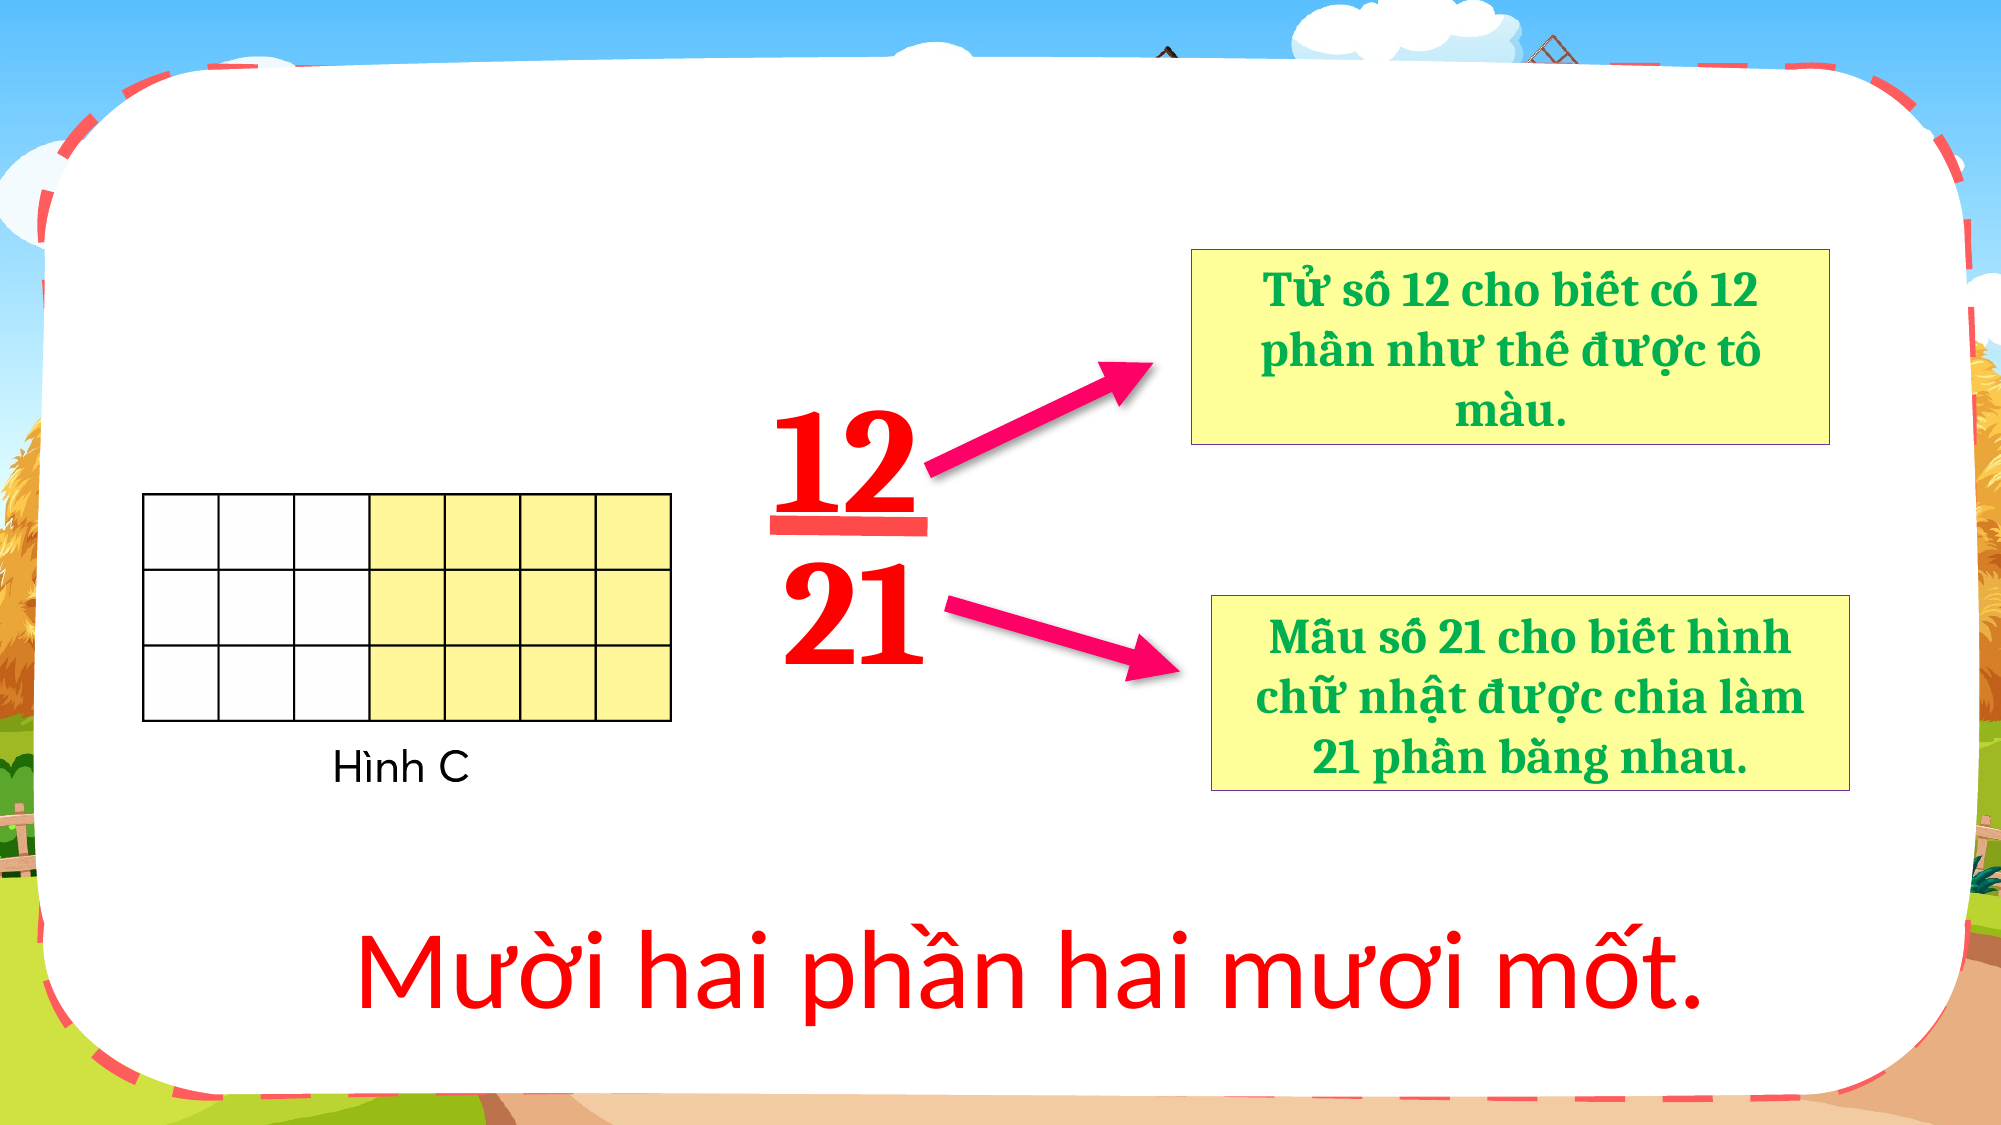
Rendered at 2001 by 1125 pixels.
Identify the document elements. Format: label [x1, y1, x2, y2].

picture [0, 0, 2001, 1125]
text_box [946, 603, 1180, 672]
text_box [927, 362, 1154, 471]
text_box [741, 355, 960, 704]
